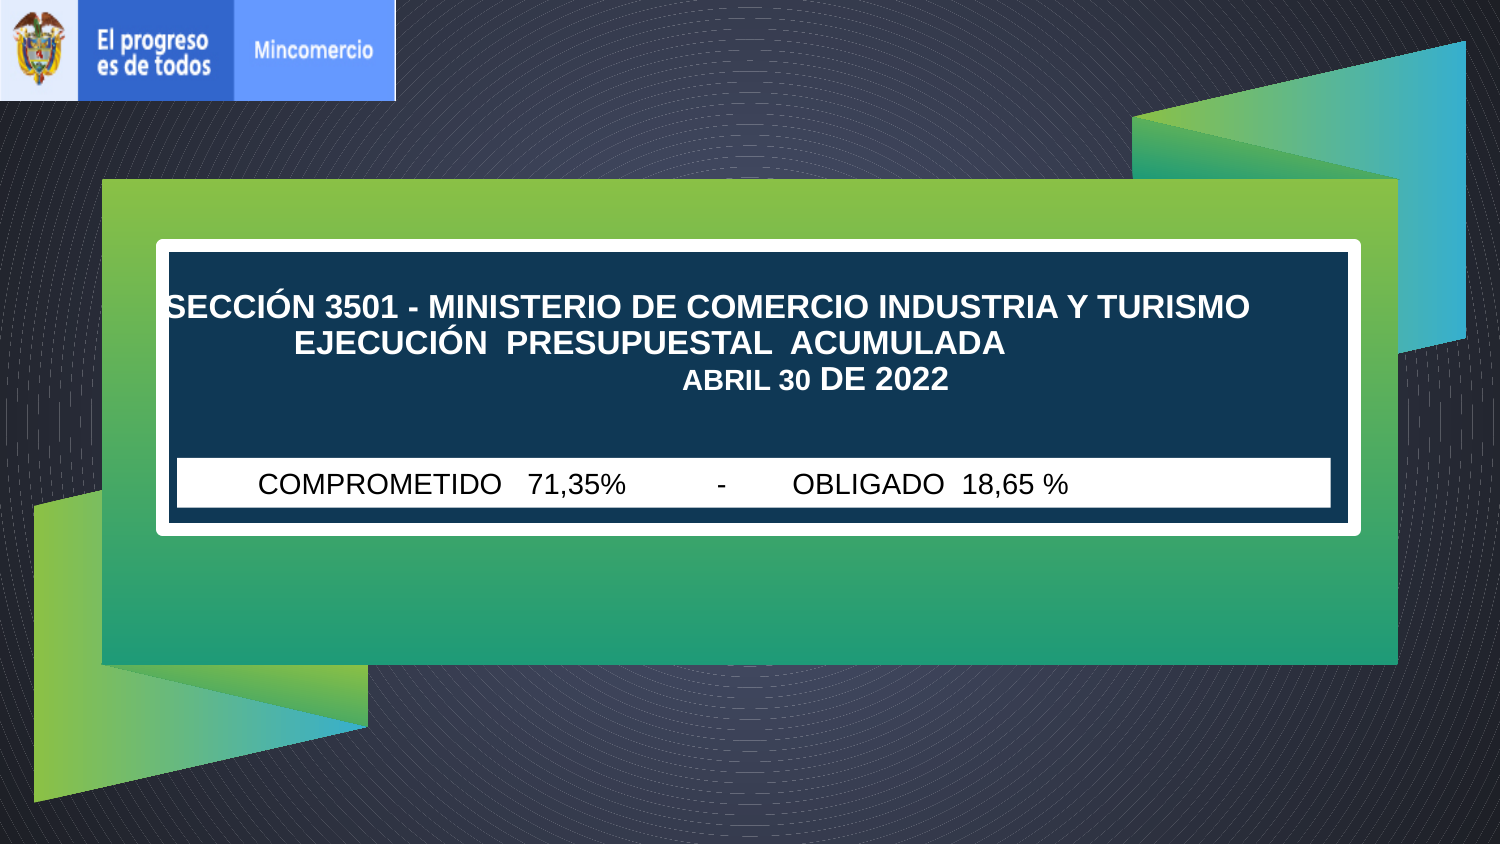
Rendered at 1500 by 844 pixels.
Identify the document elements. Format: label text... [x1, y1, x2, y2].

title SECCIÓN 3501 - MINISTERIO DE COMERCIO INDUSTRIA Y TURISMO EJECUCIÓN PRESUPUESTAL ACUMULADA ABRIL 30 DE 2022 [162, 245, 1355, 530]
text_box COMPROMETIDO 71,35% - OBLIGADO 18,65 % [177, 457, 1331, 508]
picture [0, 0, 396, 101]
